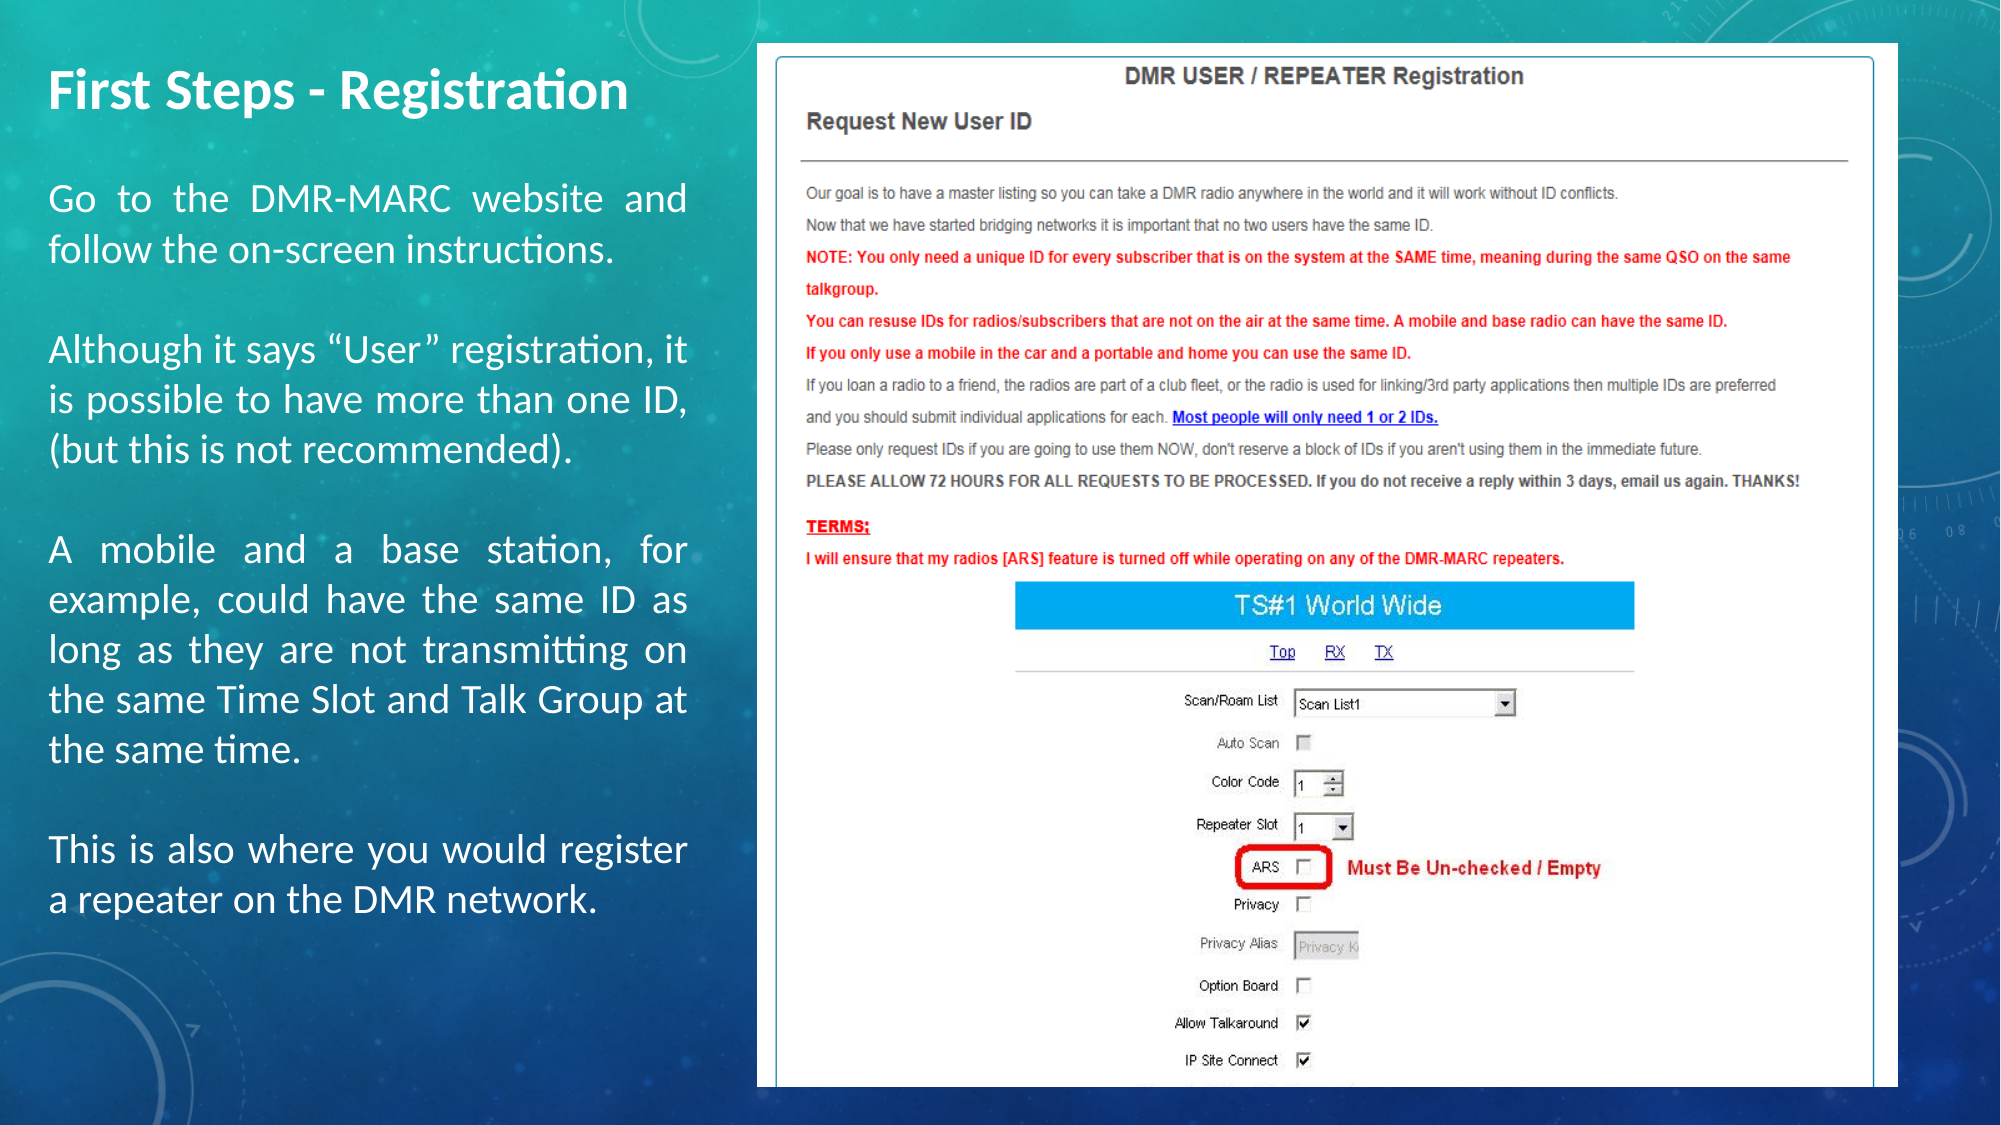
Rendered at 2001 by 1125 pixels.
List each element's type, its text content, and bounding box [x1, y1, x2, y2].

text_box First Steps - Registration Go to the DMR-MARC website and follow the on-screen instructions. Although it says “User” registration, it is possible to have more than one ID, (but this is not recommended). A mobile and a base station, for example, could have the same ID as long as they are not transmitting on the same Time Slot and Talk Group at the same time. This is also where you would register a repeater on the DMR network. [33, 43, 704, 974]
picture [0, 0, 2001, 1125]
